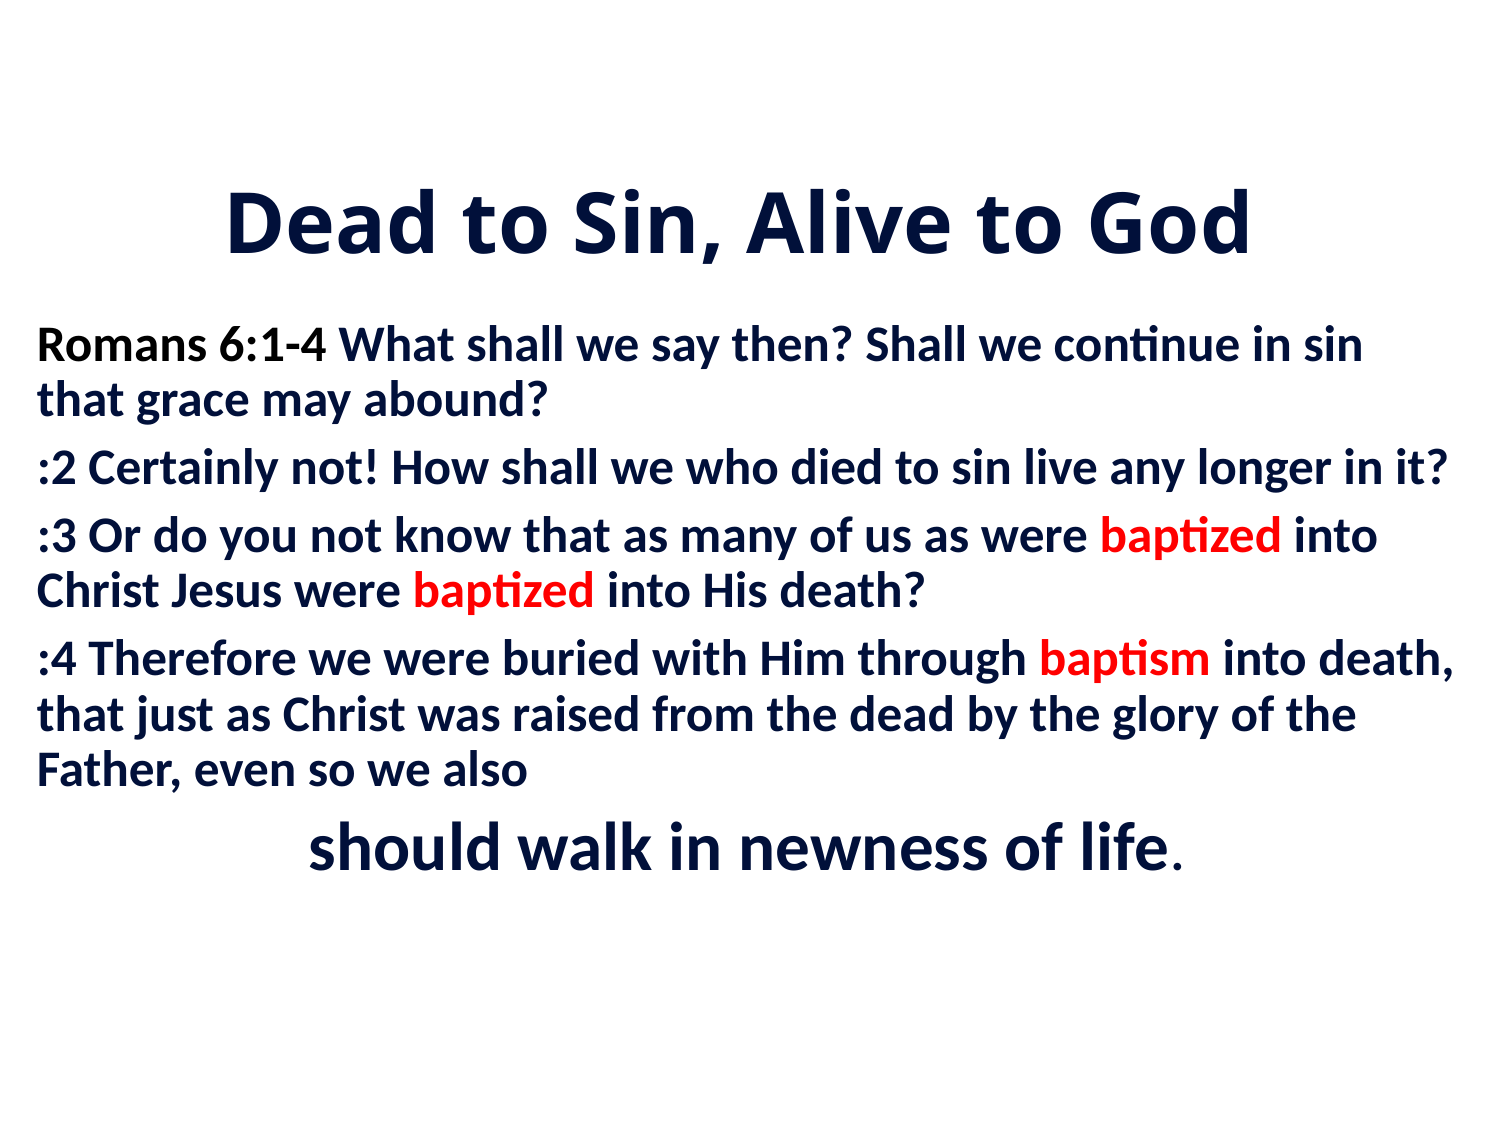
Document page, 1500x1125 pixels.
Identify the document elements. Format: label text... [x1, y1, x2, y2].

title Dead to Sin, Alive to God [103, 160, 1397, 292]
list Romans 6:1-4 What shall we say then? Shall we continue in sin that grace may abound? :2 Certainly not! How shall we who died to sin live any longer in it? :3 Or do you not know that as many of us as were baptized into Christ Jesus were baptized into His death? :4 Therefore we were buried with Him through baptism into death, that just as Christ was raised from the dead by the glory of the Father, even so we also should walk in newness of life. [21, 309, 1472, 930]
